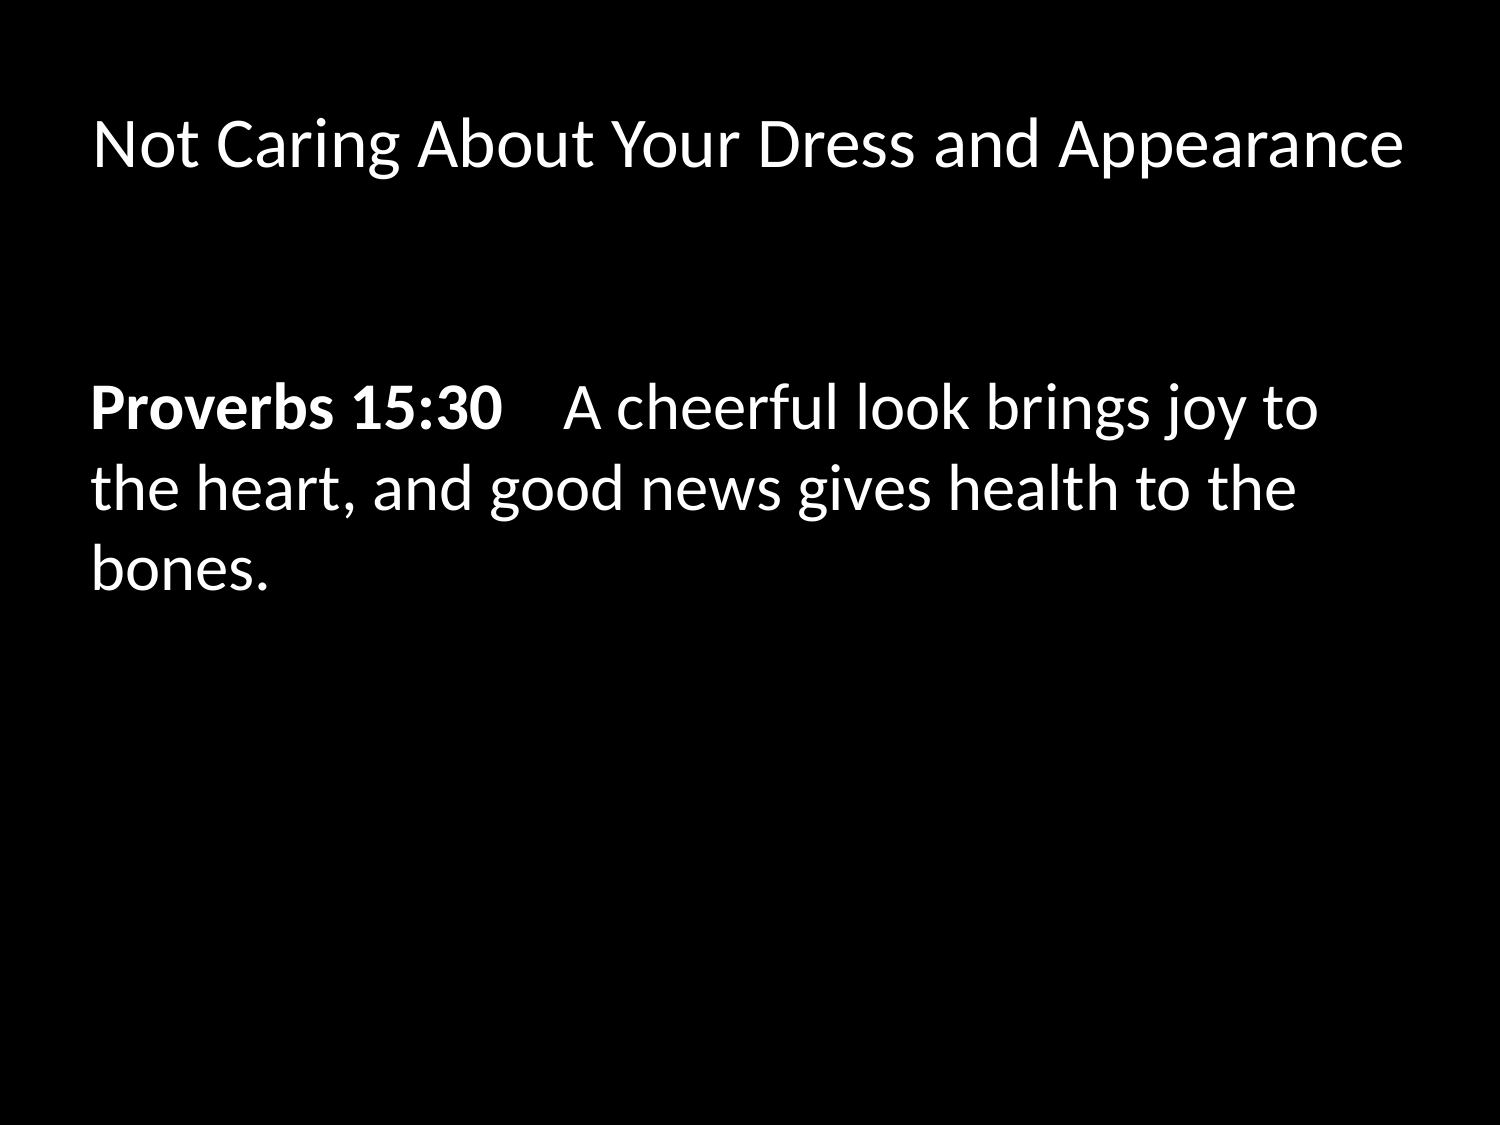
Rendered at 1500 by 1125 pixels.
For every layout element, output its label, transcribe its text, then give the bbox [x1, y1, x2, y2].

title Not Caring About Your Dress and Appearance [75, 45, 1425, 233]
list Proverbs 15:30 A cheerful look brings joy to the heart, and good news gives health to the bones. [75, 262, 1425, 1005]
